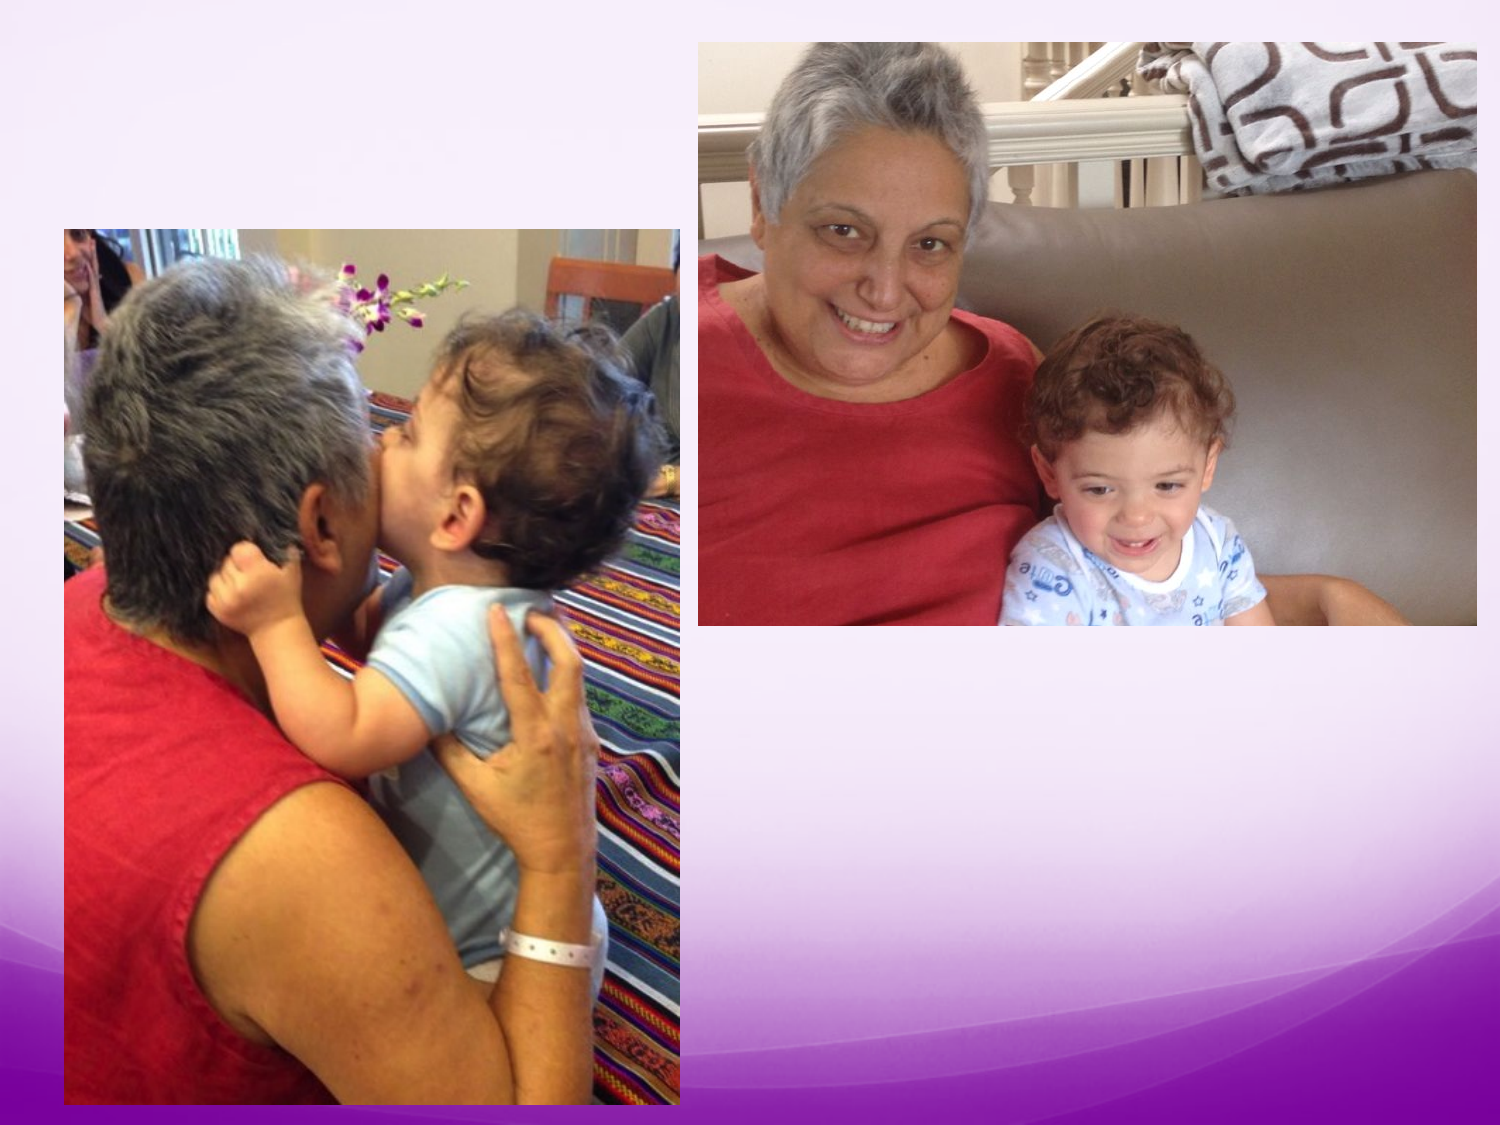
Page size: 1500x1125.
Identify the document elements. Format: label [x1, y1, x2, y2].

picture [64, 228, 680, 1106]
picture [698, 41, 1477, 626]
